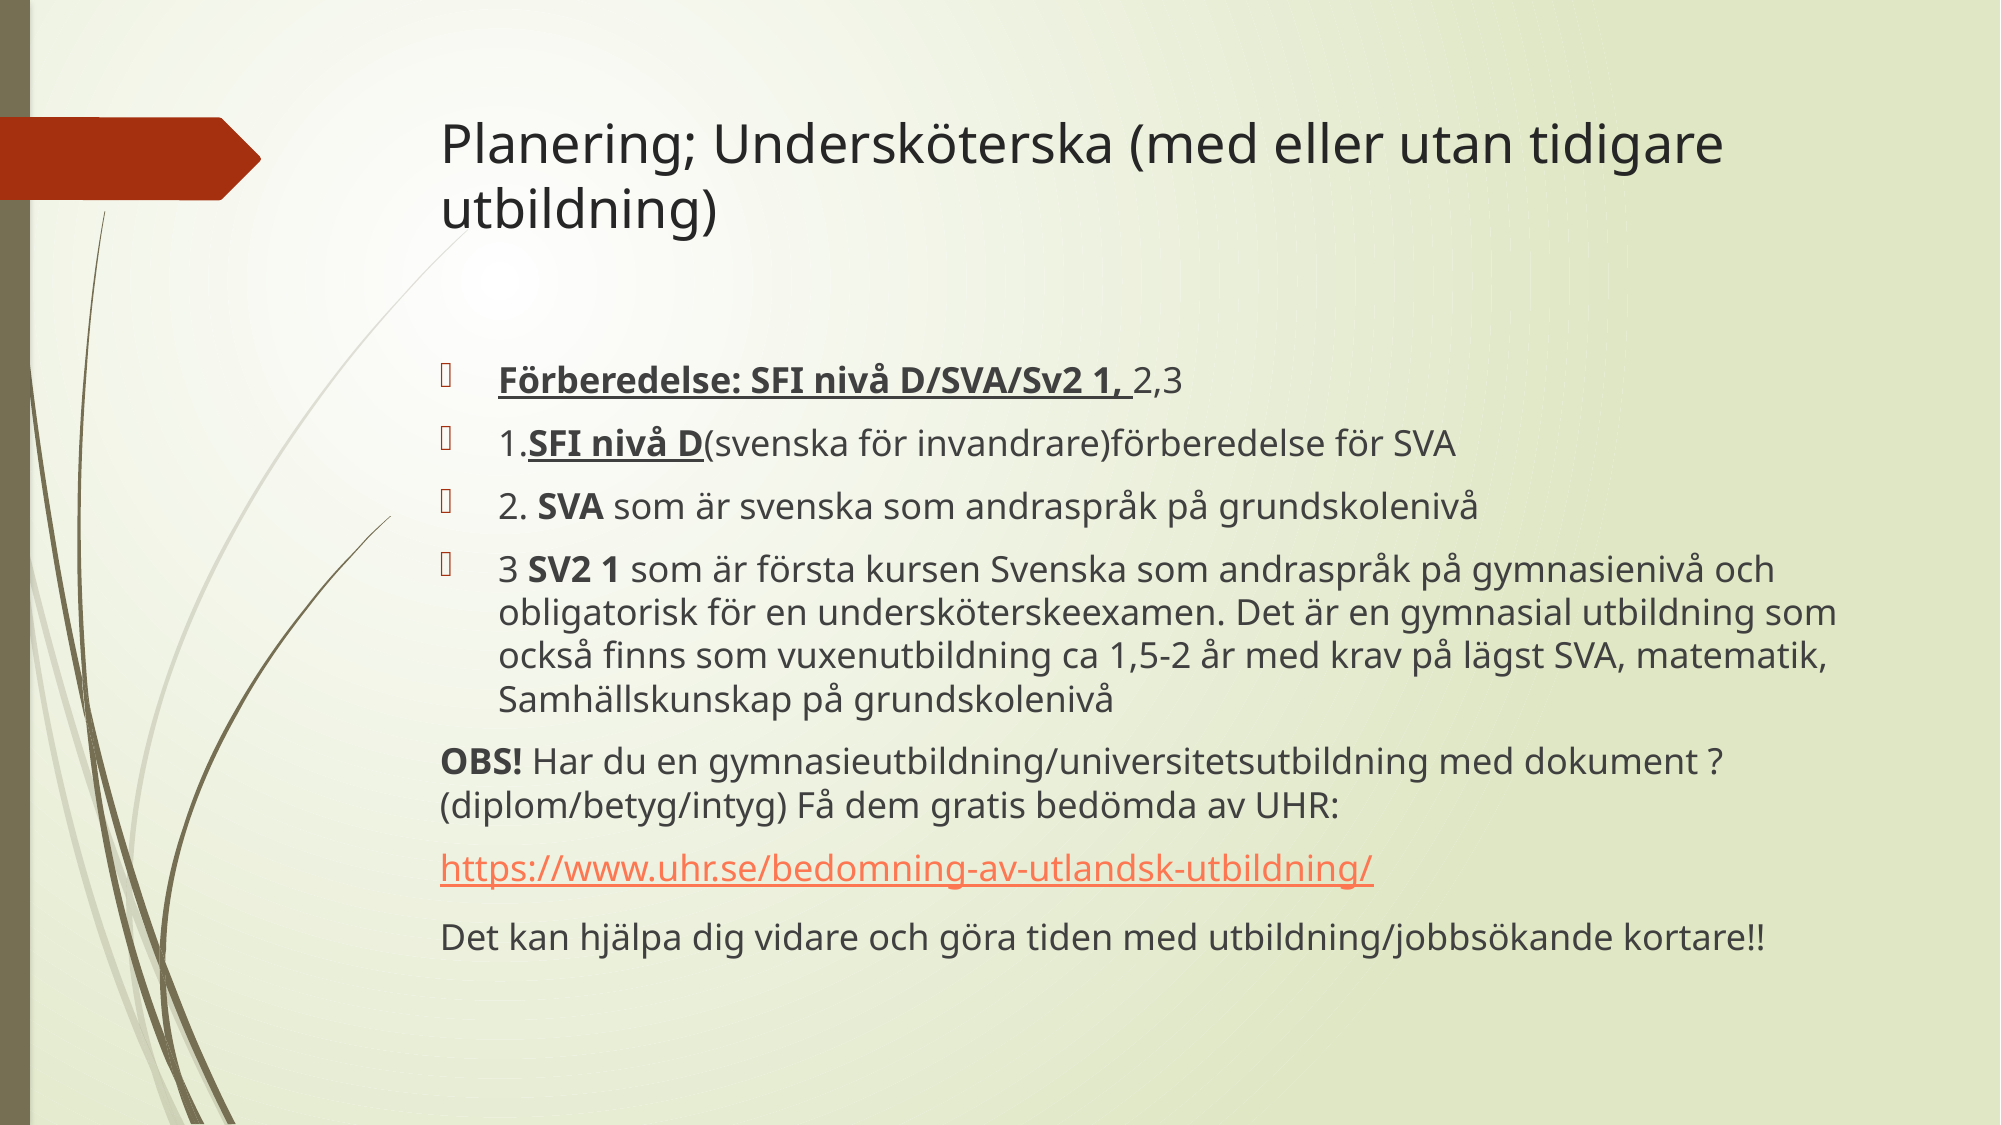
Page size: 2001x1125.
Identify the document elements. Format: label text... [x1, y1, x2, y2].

list Förberedelse: SFI nivå D/SVA/Sv2 1, 2,3 1.SFI nivå D(svenska för invandrare)förberedelse för SVA 2. SVA som är svenska som andraspråk på grundskolenivå 3 SV2 1 som är första kursen Svenska som andraspråk på gymnasienivå och obligatorisk för en undersköterskeexamen. Det är en gymnasial utbildning som också finns som vuxenutbildning ca 1,5-2 år med krav på lägst SVA, matematik, Samhällskunskap på grundskolenivå OBS! Har du en gymnasieutbildning/universitetsutbildning med dokument ? (diplom/betyg/intyg) Få dem gratis bedömda av UHR: https://www.uhr.se/bedomning-av-utlandsk-utbildning/ Det kan hjälpa dig vidare och göra tiden med utbildning/jobbsökande kortare!! [424, 350, 1888, 970]
title Planering; Undersköterska (med eller utan tidigare utbildning) [425, 102, 1888, 313]
